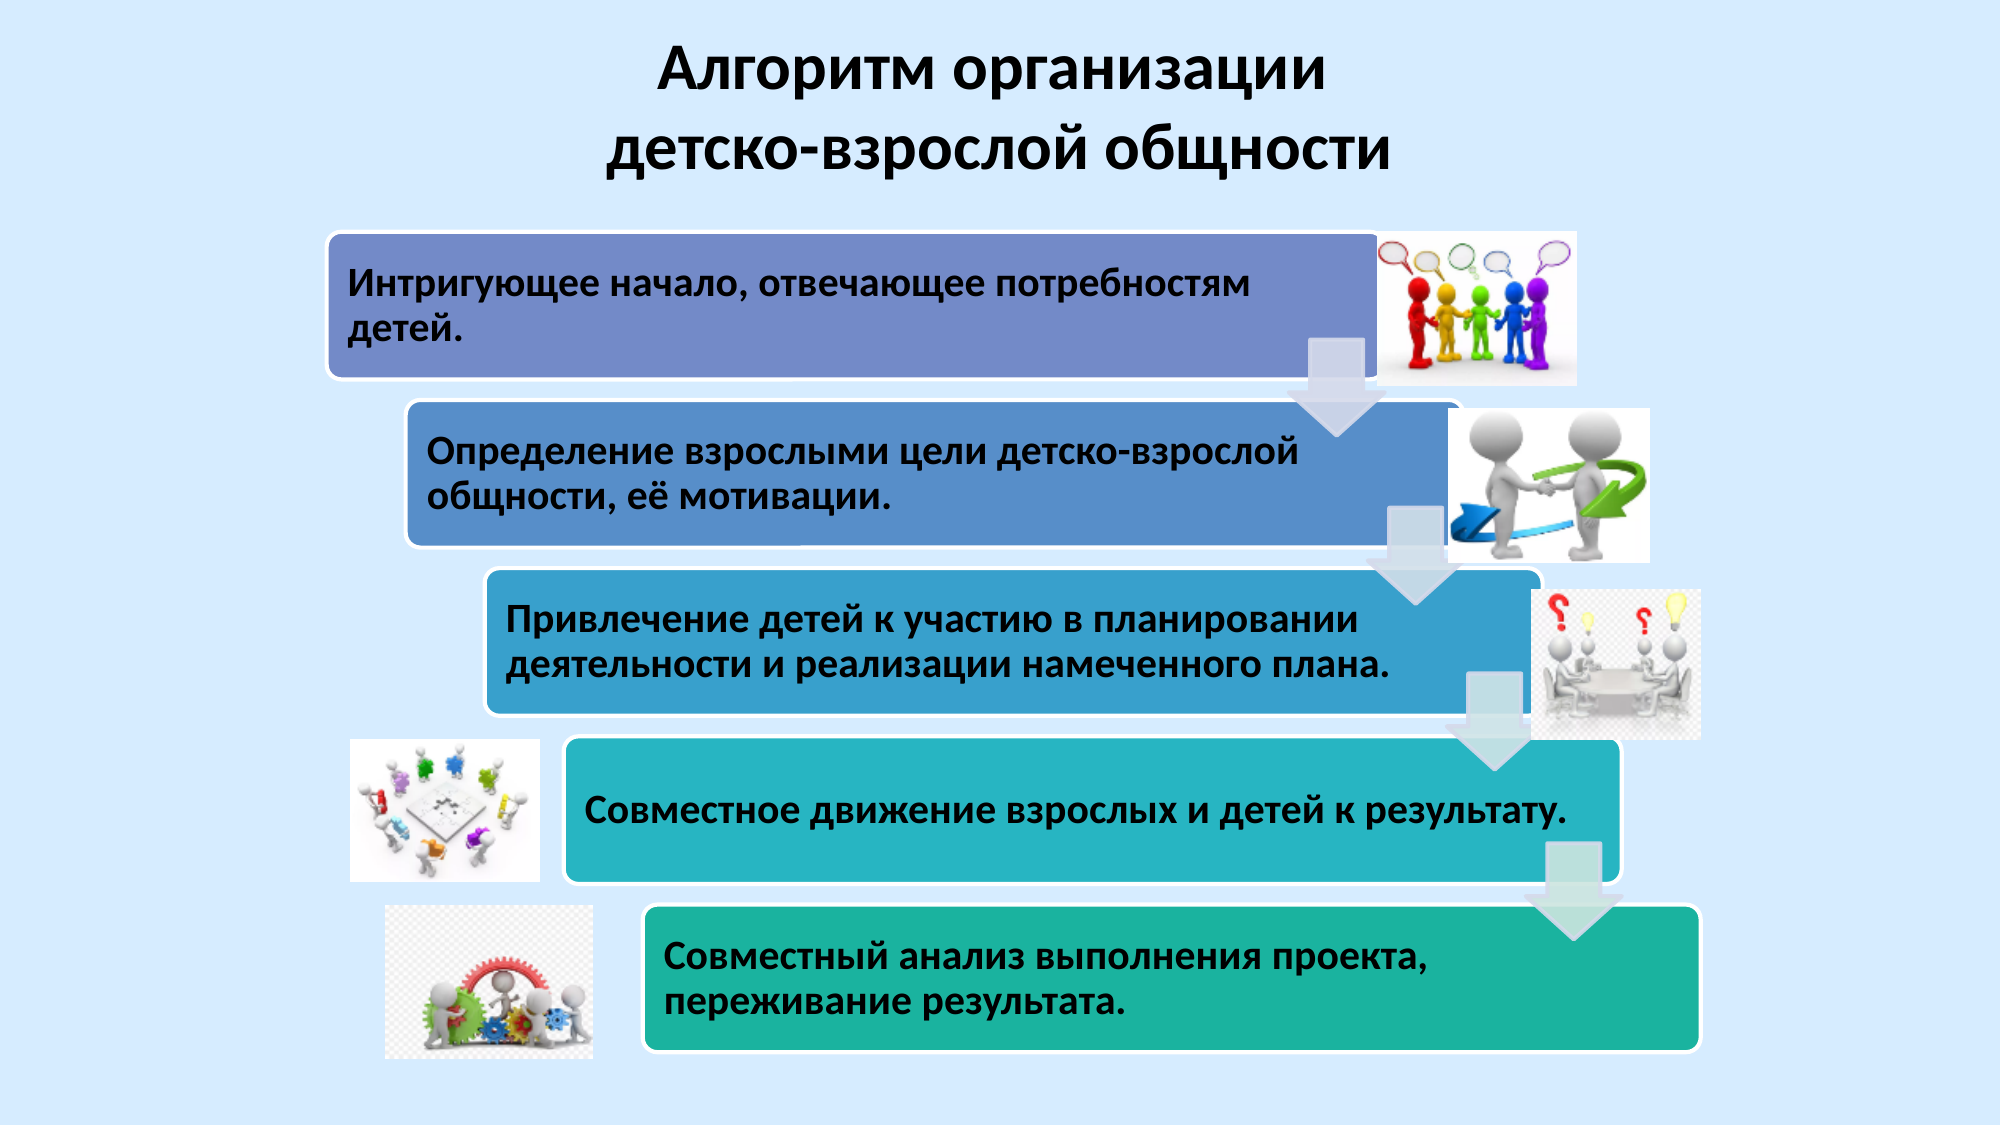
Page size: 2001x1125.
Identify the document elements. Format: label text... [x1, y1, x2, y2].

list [326, 231, 1701, 1053]
picture [1377, 231, 1577, 386]
picture [1448, 408, 1650, 563]
picture [1531, 588, 1701, 740]
title Алгоритм организации детско-взрослой общности [324, 45, 1675, 161]
picture [385, 904, 593, 1059]
picture [350, 739, 541, 883]
